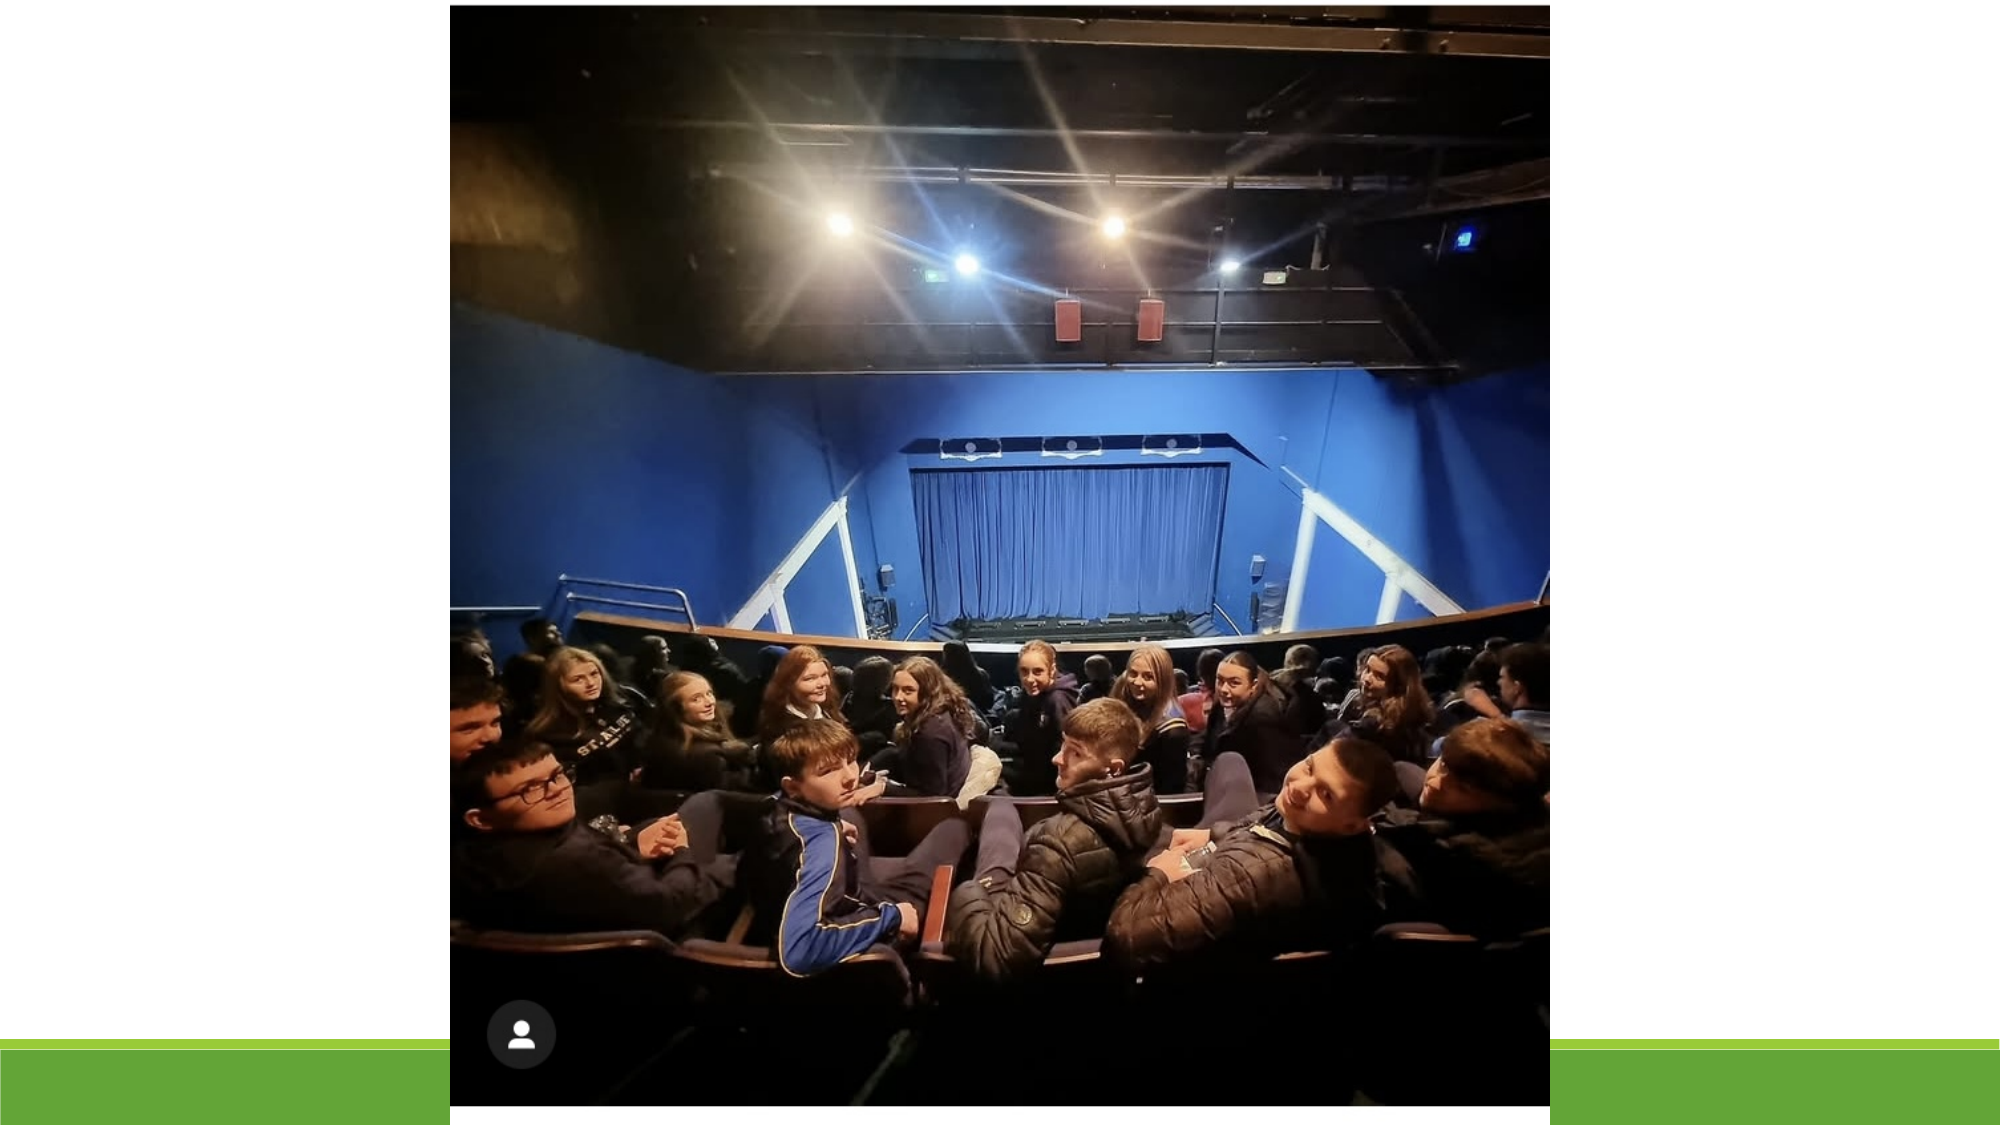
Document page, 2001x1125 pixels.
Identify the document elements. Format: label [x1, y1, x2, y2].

picture [449, 0, 1551, 1125]
